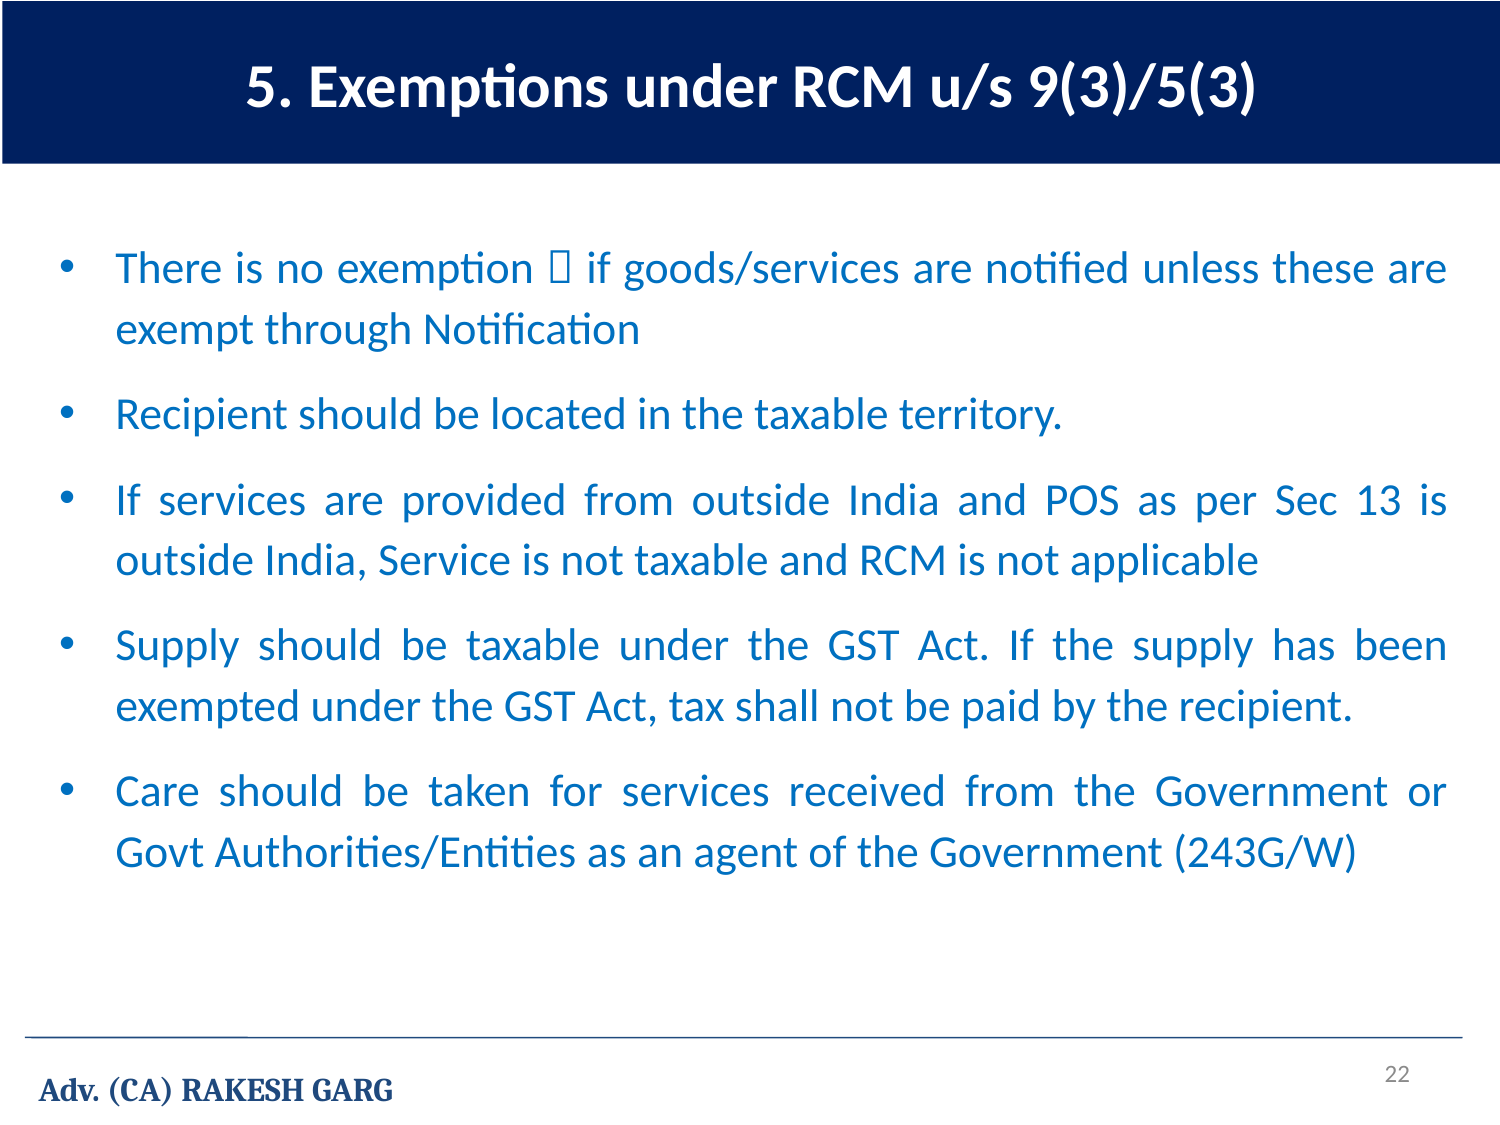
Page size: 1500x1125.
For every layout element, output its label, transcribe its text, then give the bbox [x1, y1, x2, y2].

list There is no exemption  if goods/services are notified unless these are exempt through Notification Recipient should be located in the taxable territory. If services are provided from outside India and POS as per Sec 13 is outside India, Service is not taxable and RCM is not applicable Supply should be taxable under the GST Act. If the supply has been exempted under the GST Act, tax shall not be paid by the recipient. Care should be taken for services received from the Government or Govt Authorities/Entities as an agent of the Government (243G/W) [44, 224, 1463, 1033]
slide_number 22 [1074, 1047, 1425, 1103]
text_box Adv. (CA) RAKESH GARG [23, 1060, 438, 1114]
text_box 5. Exemptions under RCM u/s 9(3)/5(3) [2, 1, 1500, 164]
